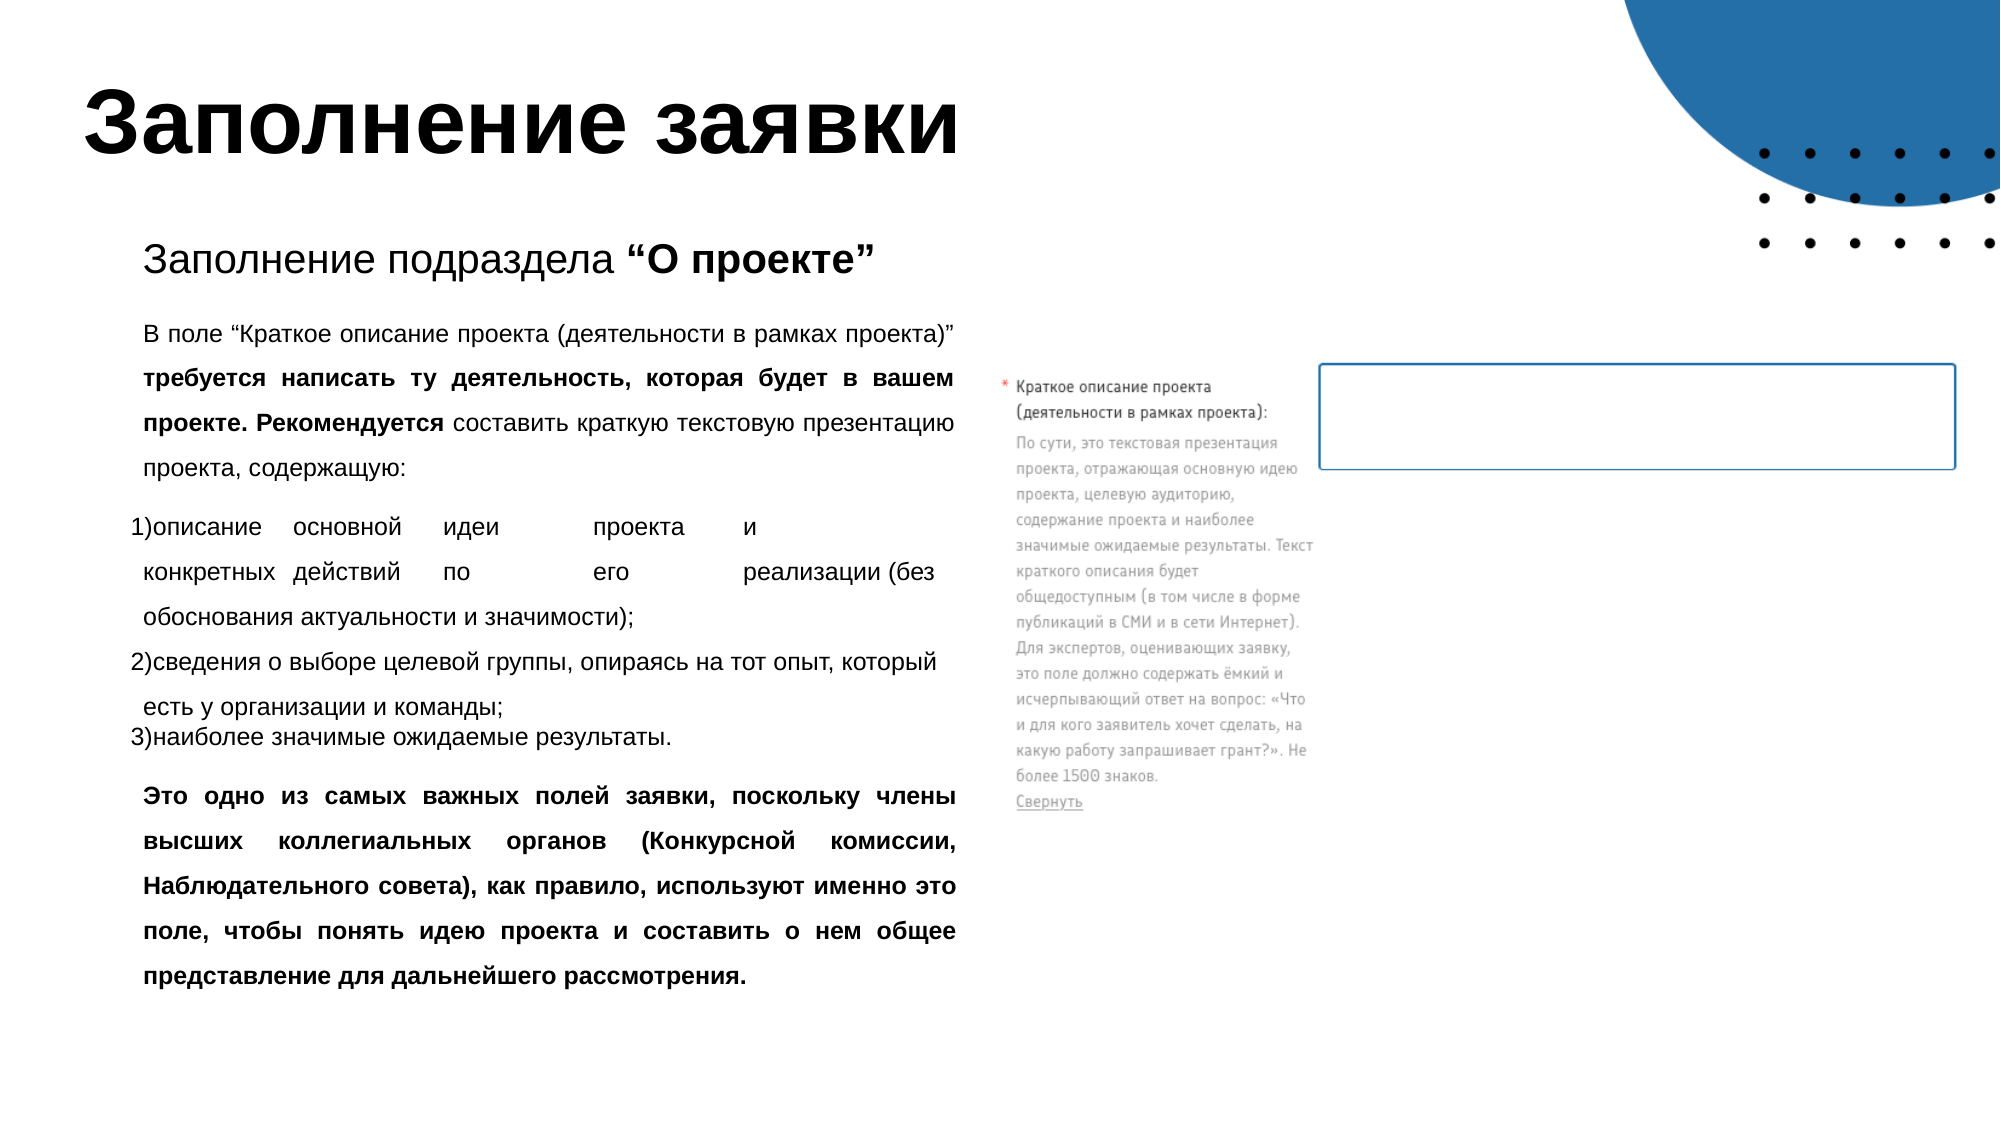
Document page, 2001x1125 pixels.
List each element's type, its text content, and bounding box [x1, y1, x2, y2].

text_box В поле “Краткое описание проекта (деятельности в рамках проекта)” требуется написать ту деятельность, которая будет в вашем проекте. Рекомендуется составить краткую текстовую презентацию проекта, содержащую: описание основной идеи проекта и конкретных действий по его реализации (без обоснования актуальности и значимости); сведения о выборе целевой группы, опираясь на тот опыт, который есть у организации и команды; наиболее значимые ожидаемые результаты. Это одно из самых важных полей заявки, поскольку члены высших коллегиальных органов (Конкурсной комиссии, Наблюдательного совета), как правило, используют именно это поле, чтобы понять идею проекта и составить о нем общее представление для дальнейшего рассмотрения. [68, 294, 986, 1053]
text_box Заполнение подраздела “О проекте” [68, 199, 942, 290]
picture [0, 0, 2000, 1125]
text_box Заполнение заявки [68, 53, 986, 179]
